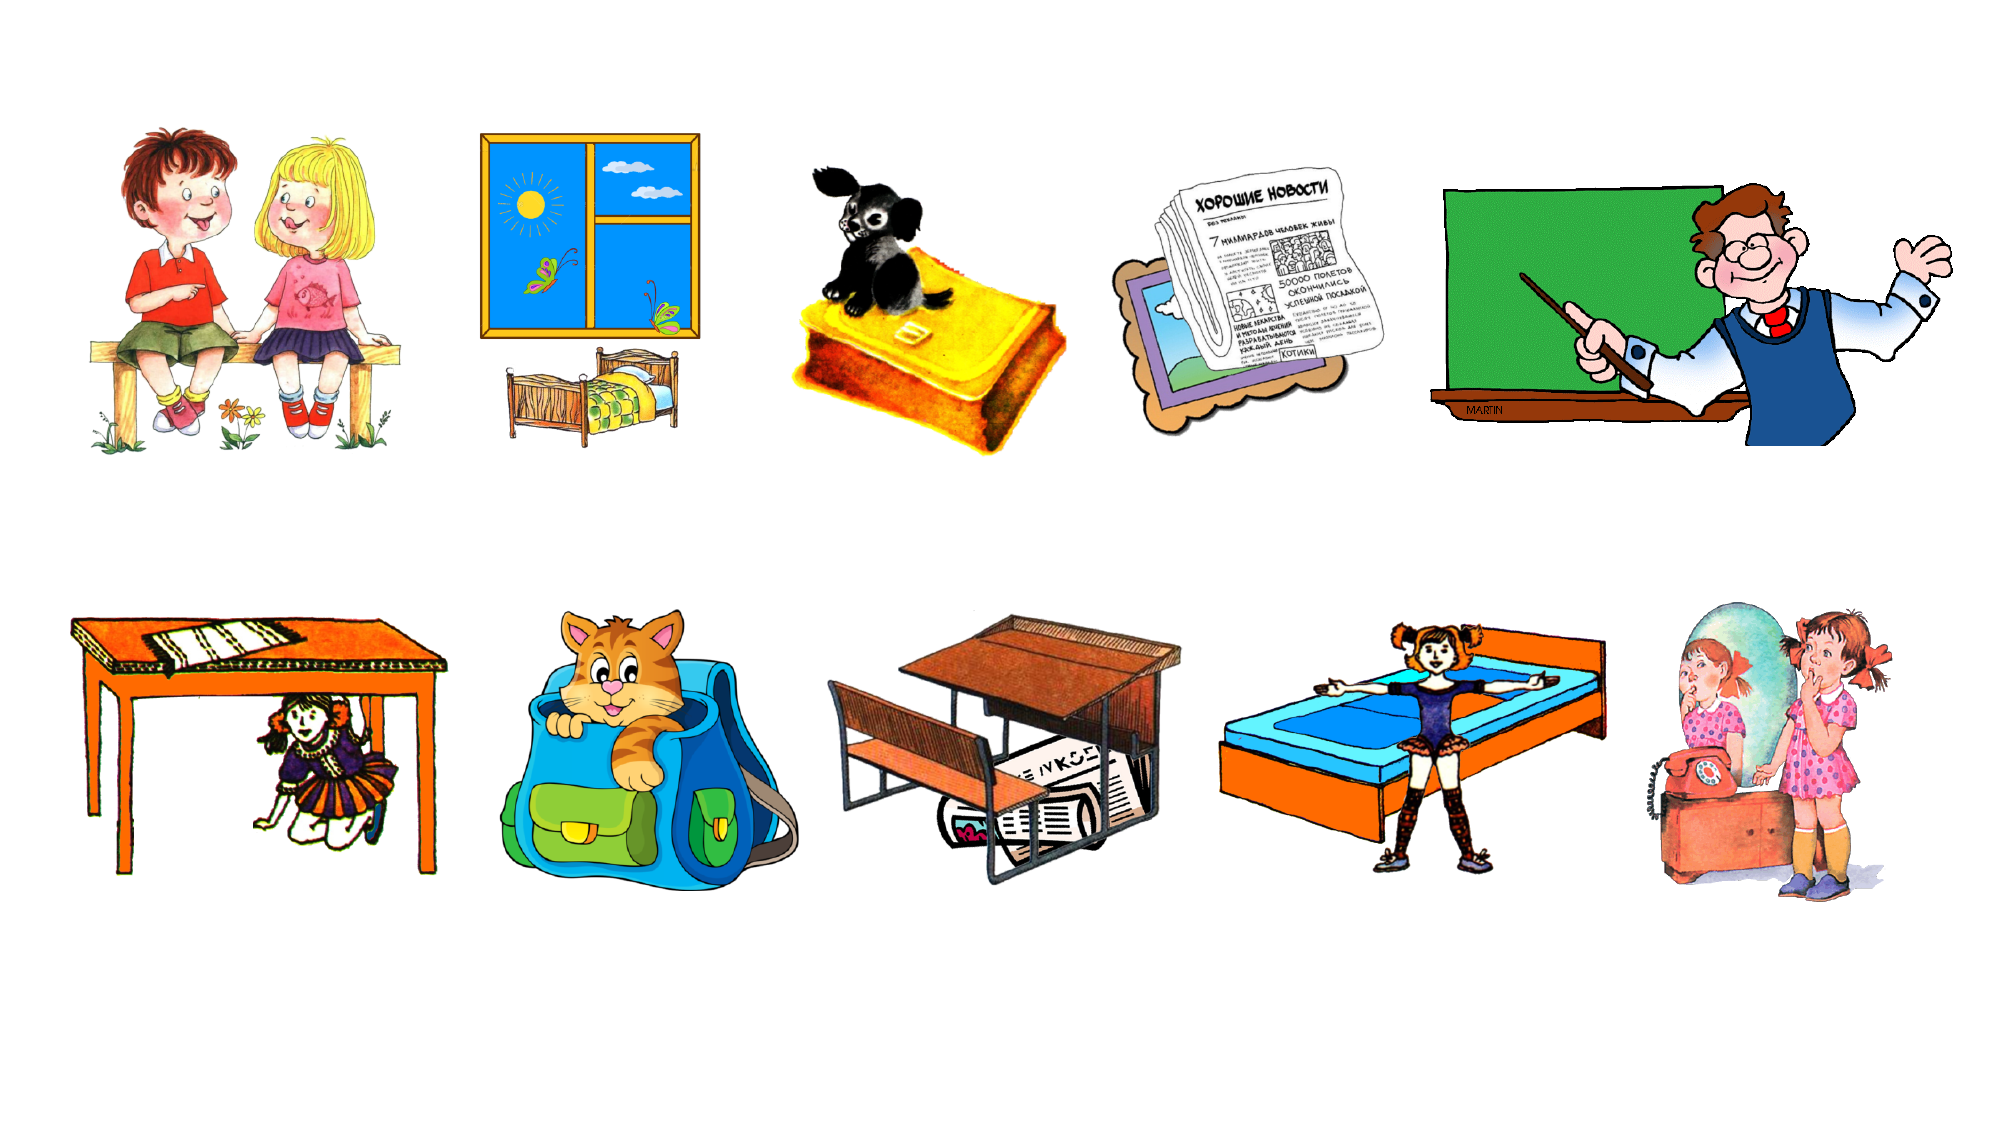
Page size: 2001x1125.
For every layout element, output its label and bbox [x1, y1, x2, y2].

picture [1105, 163, 1386, 441]
picture [495, 609, 800, 891]
picture [1210, 620, 1611, 880]
picture [85, 116, 407, 458]
picture [1421, 175, 1962, 446]
picture [472, 128, 708, 449]
picture [788, 163, 1069, 458]
picture [1644, 597, 1899, 903]
picture [823, 609, 1184, 895]
picture [62, 609, 454, 891]
